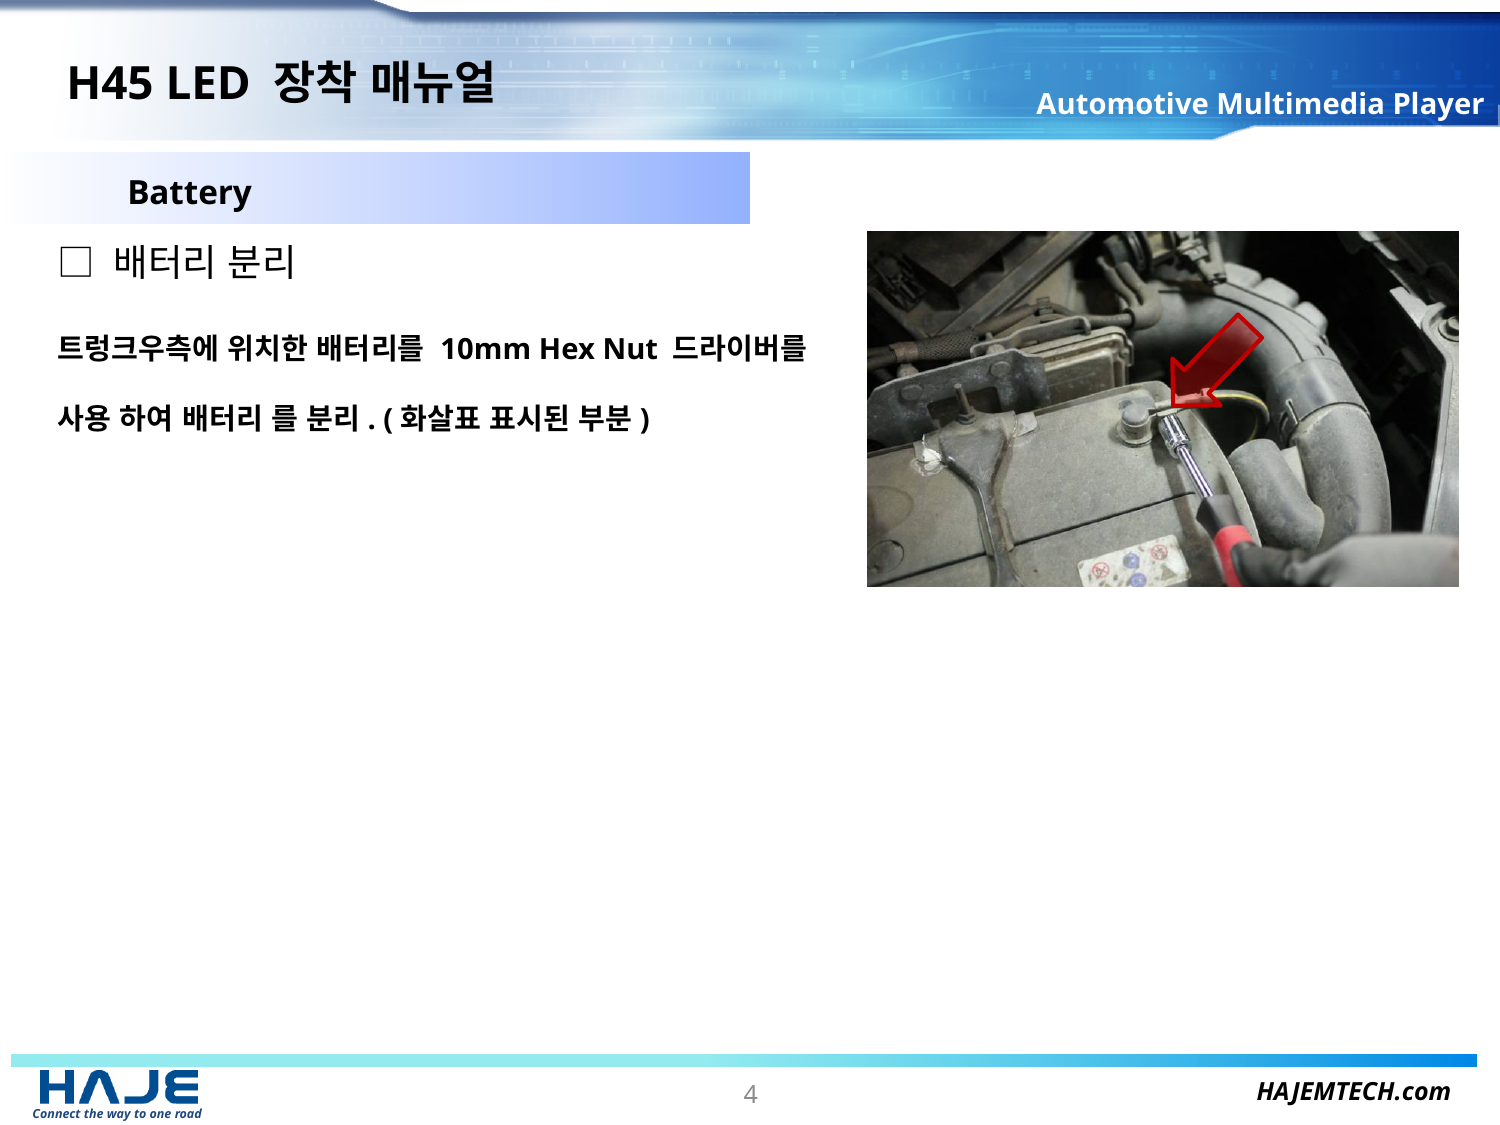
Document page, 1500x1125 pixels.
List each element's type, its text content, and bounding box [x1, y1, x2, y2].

picture [0, 0, 1500, 141]
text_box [0, 152, 751, 224]
slide_number 4 [575, 1065, 926, 1125]
picture [40, 1070, 198, 1112]
text_box □ 배터리 분리 [42, 232, 323, 287]
text_box 트렁크우측에 위치한 배터리를 10mm Hex Nut 드라이버를 사용 하여 배터리 를 분리. (화살표 표시된 부분) [42, 287, 823, 443]
picture [867, 231, 1459, 587]
